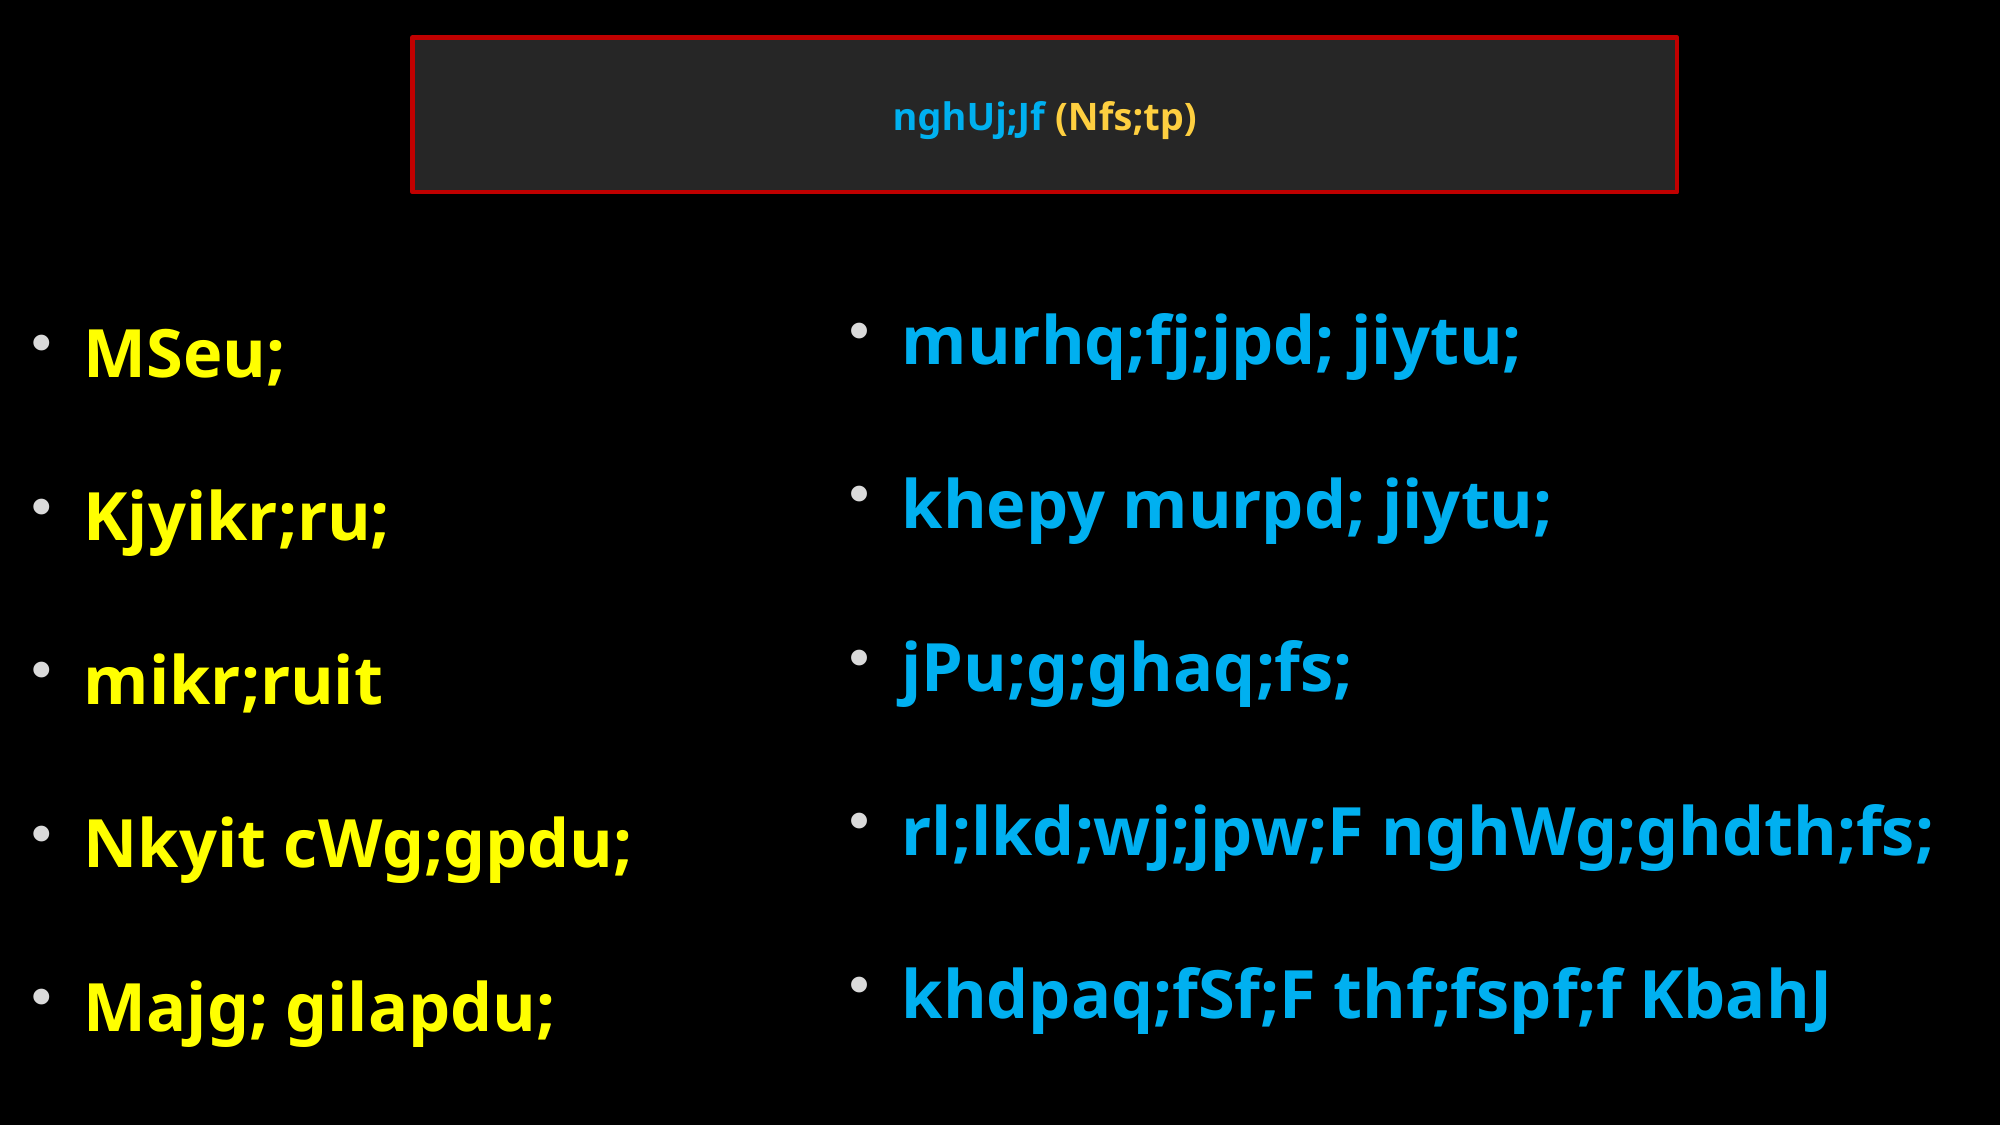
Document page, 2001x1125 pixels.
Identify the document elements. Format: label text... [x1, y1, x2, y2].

title nghUj;Jf (Nfs;tp) [410, 35, 1679, 194]
list MSeu; Kjyikr;ru; mikr;ruit Nkyit cWg;gpdu; Majg; gilapdu; [12, 324, 827, 1125]
list murhq;fj;jpd; jiytu; khepy murpd; jiytu; jPu;g;ghaq;fs; rl;lkd;wj;jpw;F nghWg;ghdth;fs; khdpaq;fSf;F thf;fspf;f KbahJ [830, 312, 2000, 1125]
